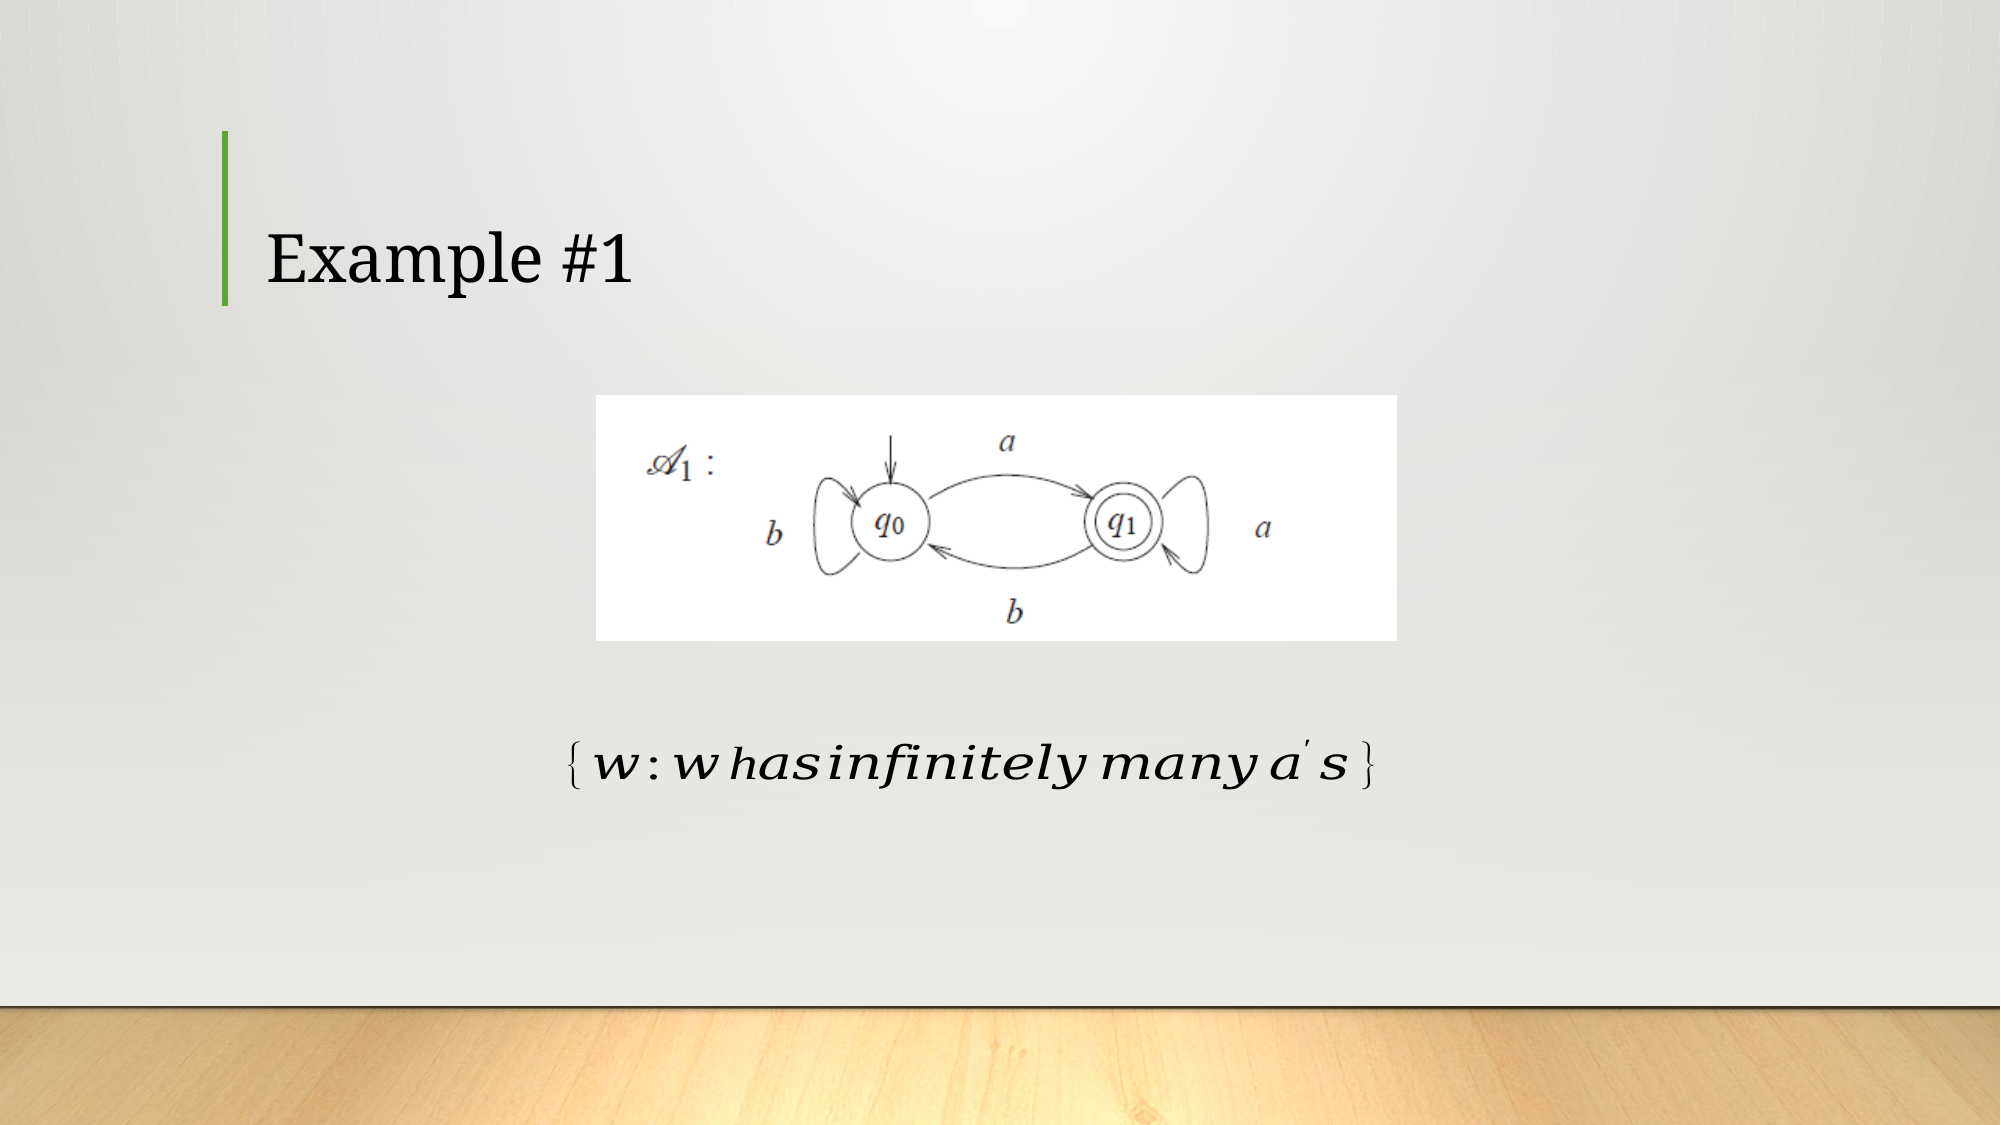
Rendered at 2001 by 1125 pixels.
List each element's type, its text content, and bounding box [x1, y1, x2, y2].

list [595, 395, 1397, 642]
picture [0, 1006, 2000, 1125]
title Example #1 [251, 131, 1814, 305]
